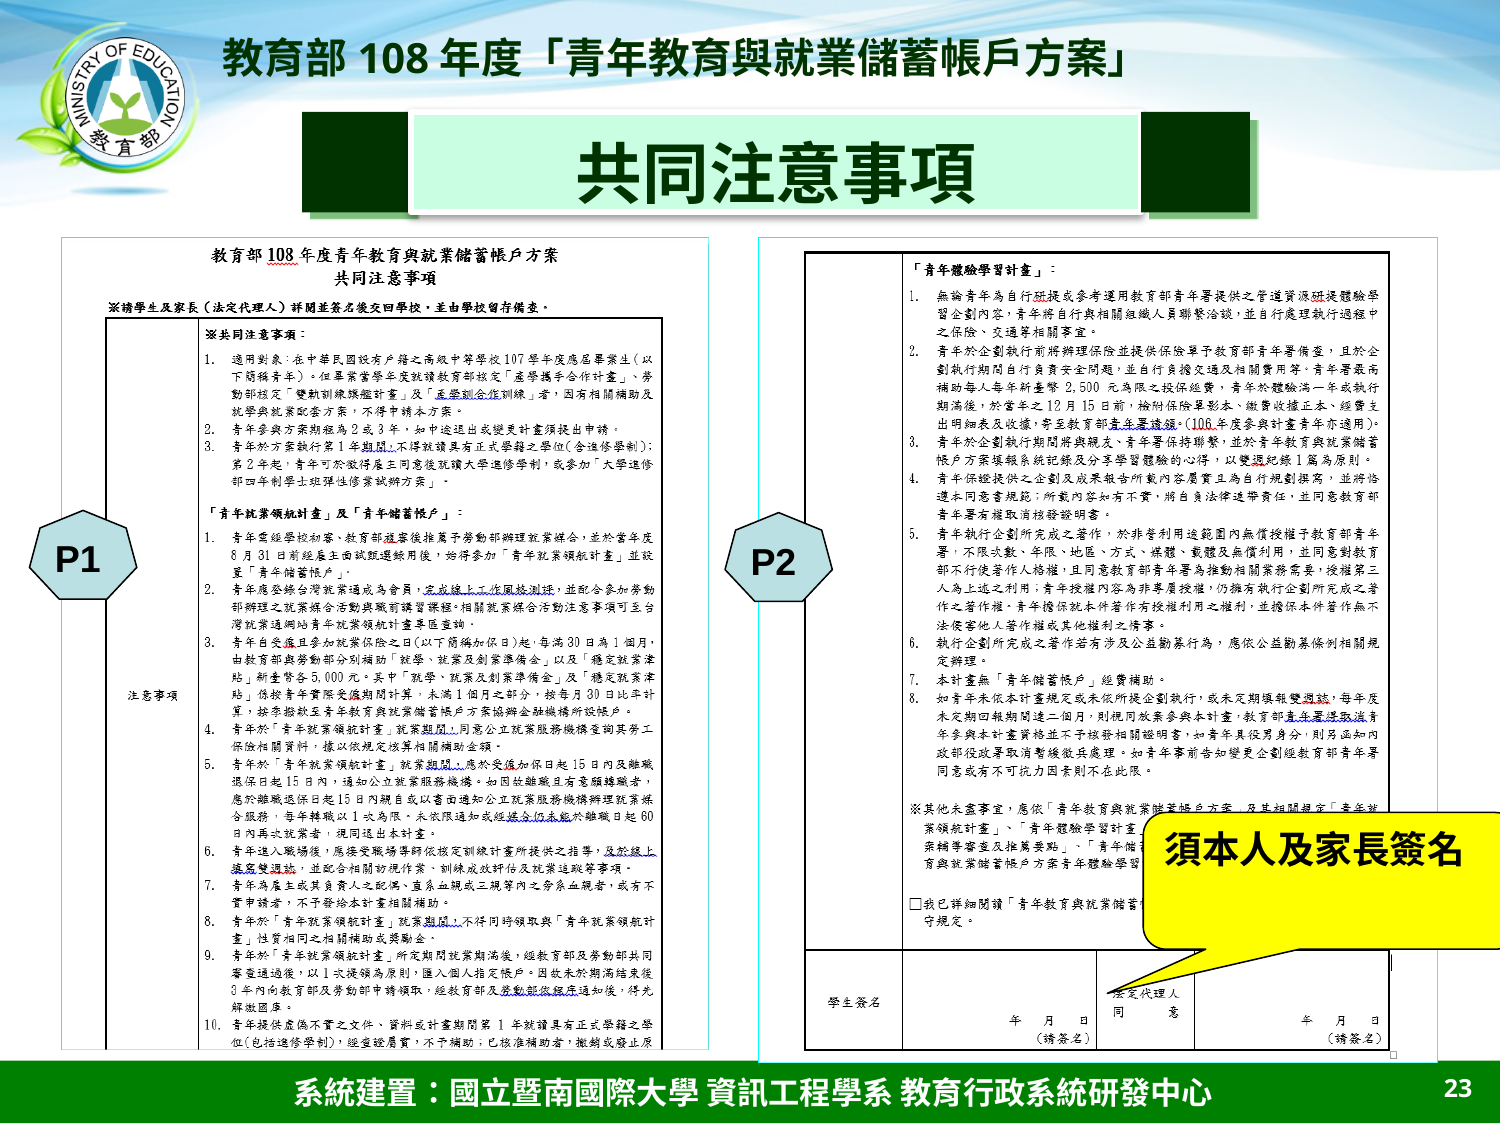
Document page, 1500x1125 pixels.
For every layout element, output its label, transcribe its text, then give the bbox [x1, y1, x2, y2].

text_box P1 [29, 521, 55, 595]
text_box 共同注意事項 [408, 109, 1144, 215]
slide_number 23 [1137, 1064, 1488, 1125]
text_box [1141, 111, 1250, 213]
text_box 須本人及家長簽名 [1442, 812, 1500, 950]
text_box [302, 111, 405, 213]
picture [0, 0, 1500, 1063]
text_box P2 [725, 523, 753, 600]
